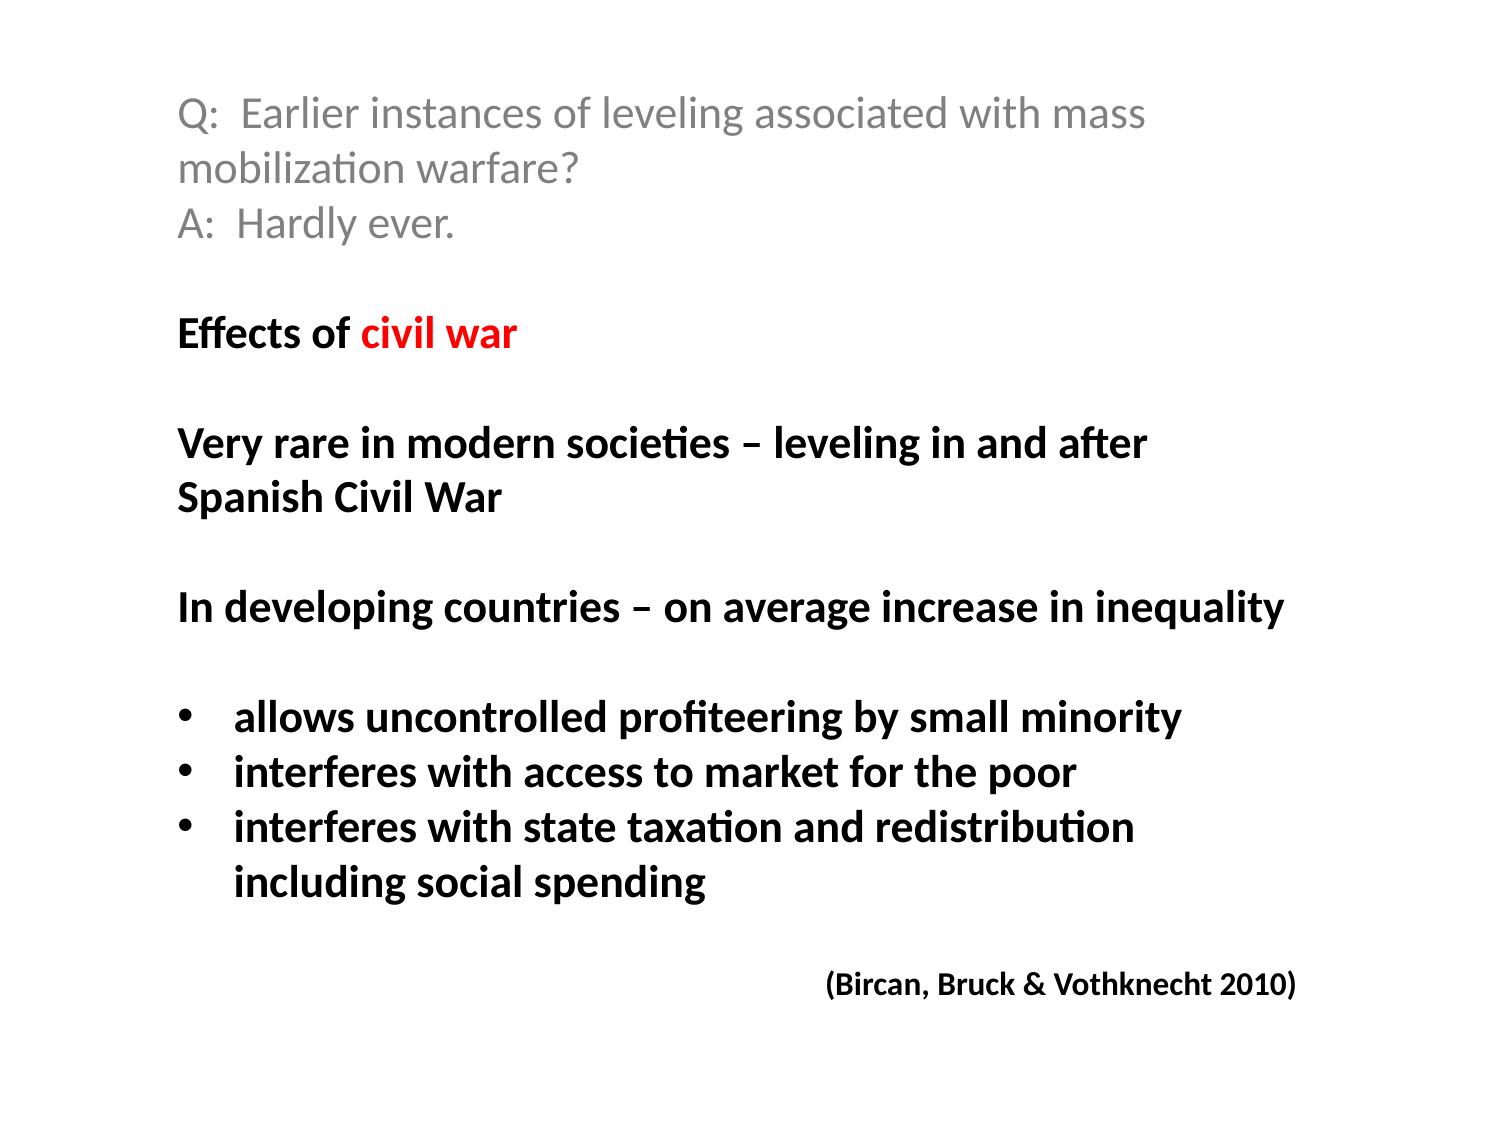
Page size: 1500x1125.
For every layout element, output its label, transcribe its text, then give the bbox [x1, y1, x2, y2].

text_box Q: Earlier instances of leveling associated with mass mobilization warfare? A: Hardly ever. Effects of civil war Very rare in modern societies – leveling in and after Spanish Civil War In developing countries – on average increase in inequality allows uncontrolled profiteering by small minority interferes with access to market for the poor interferes with state taxation and redistribution including social spending (Bircan, Bruck & Vothknecht 2010) [162, 74, 1313, 1070]
